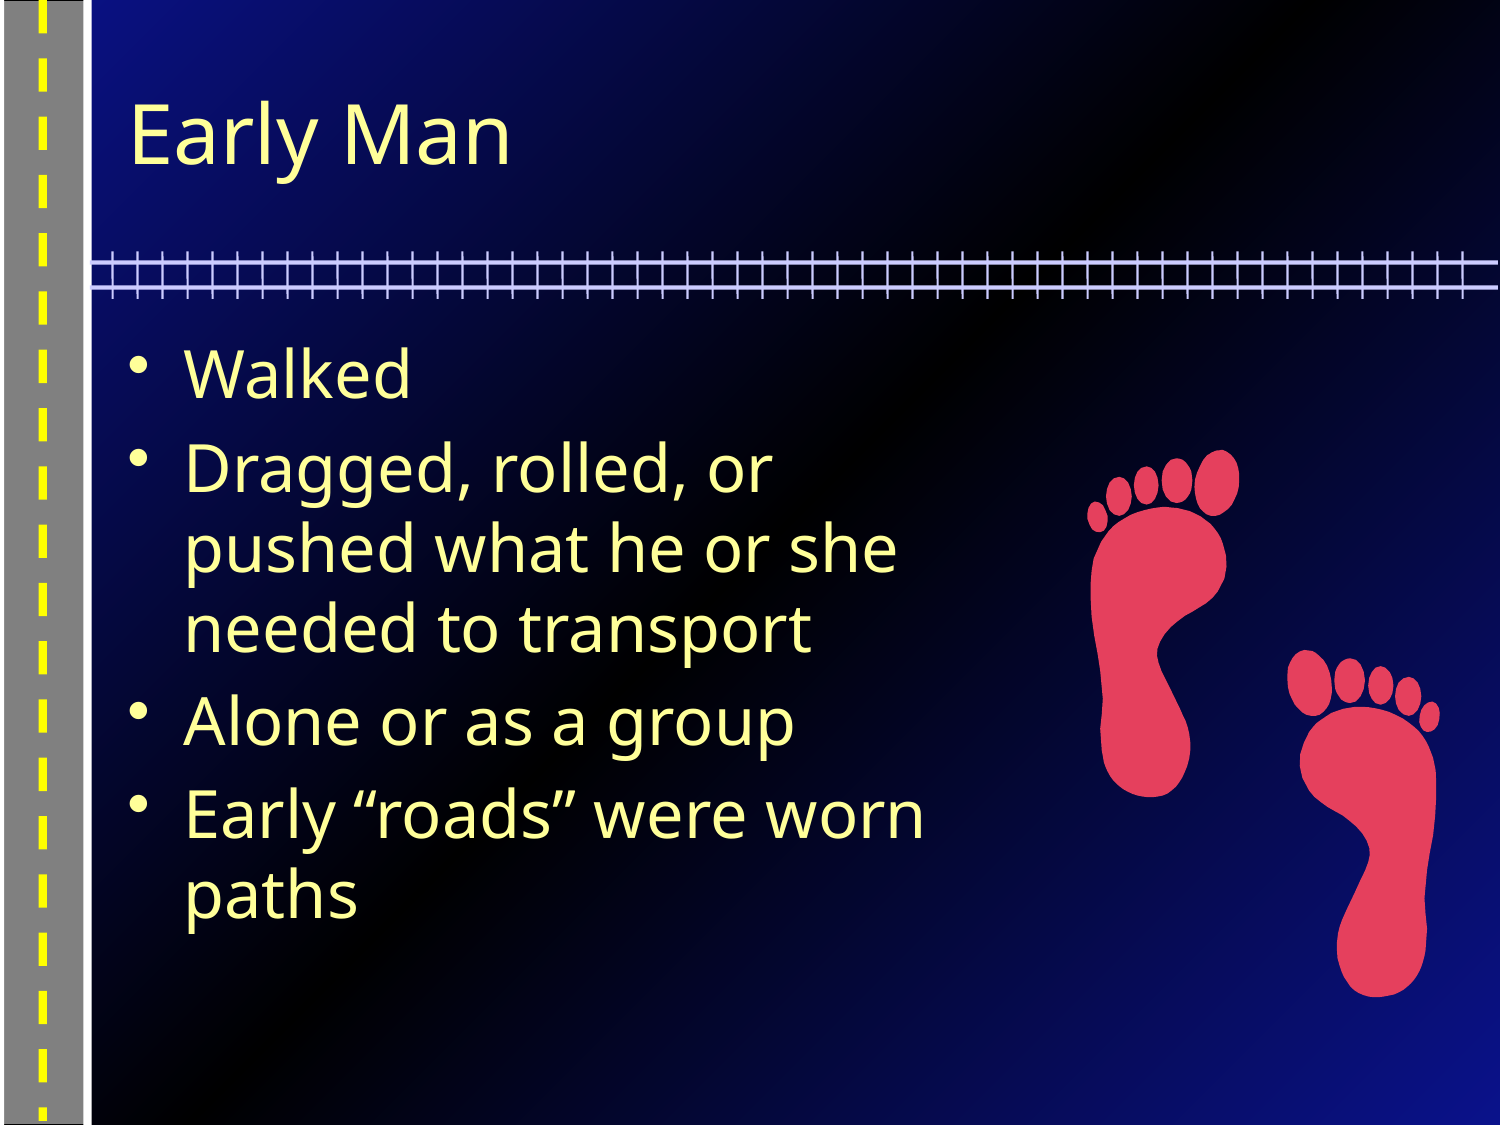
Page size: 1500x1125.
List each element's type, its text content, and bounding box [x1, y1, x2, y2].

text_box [1087, 449, 1440, 998]
list Walked Dragged, rolled, or pushed what he or she needed to transport Alone or as a group Early “roads” were worn paths [112, 324, 1025, 1000]
title Early Man [112, 37, 1463, 225]
